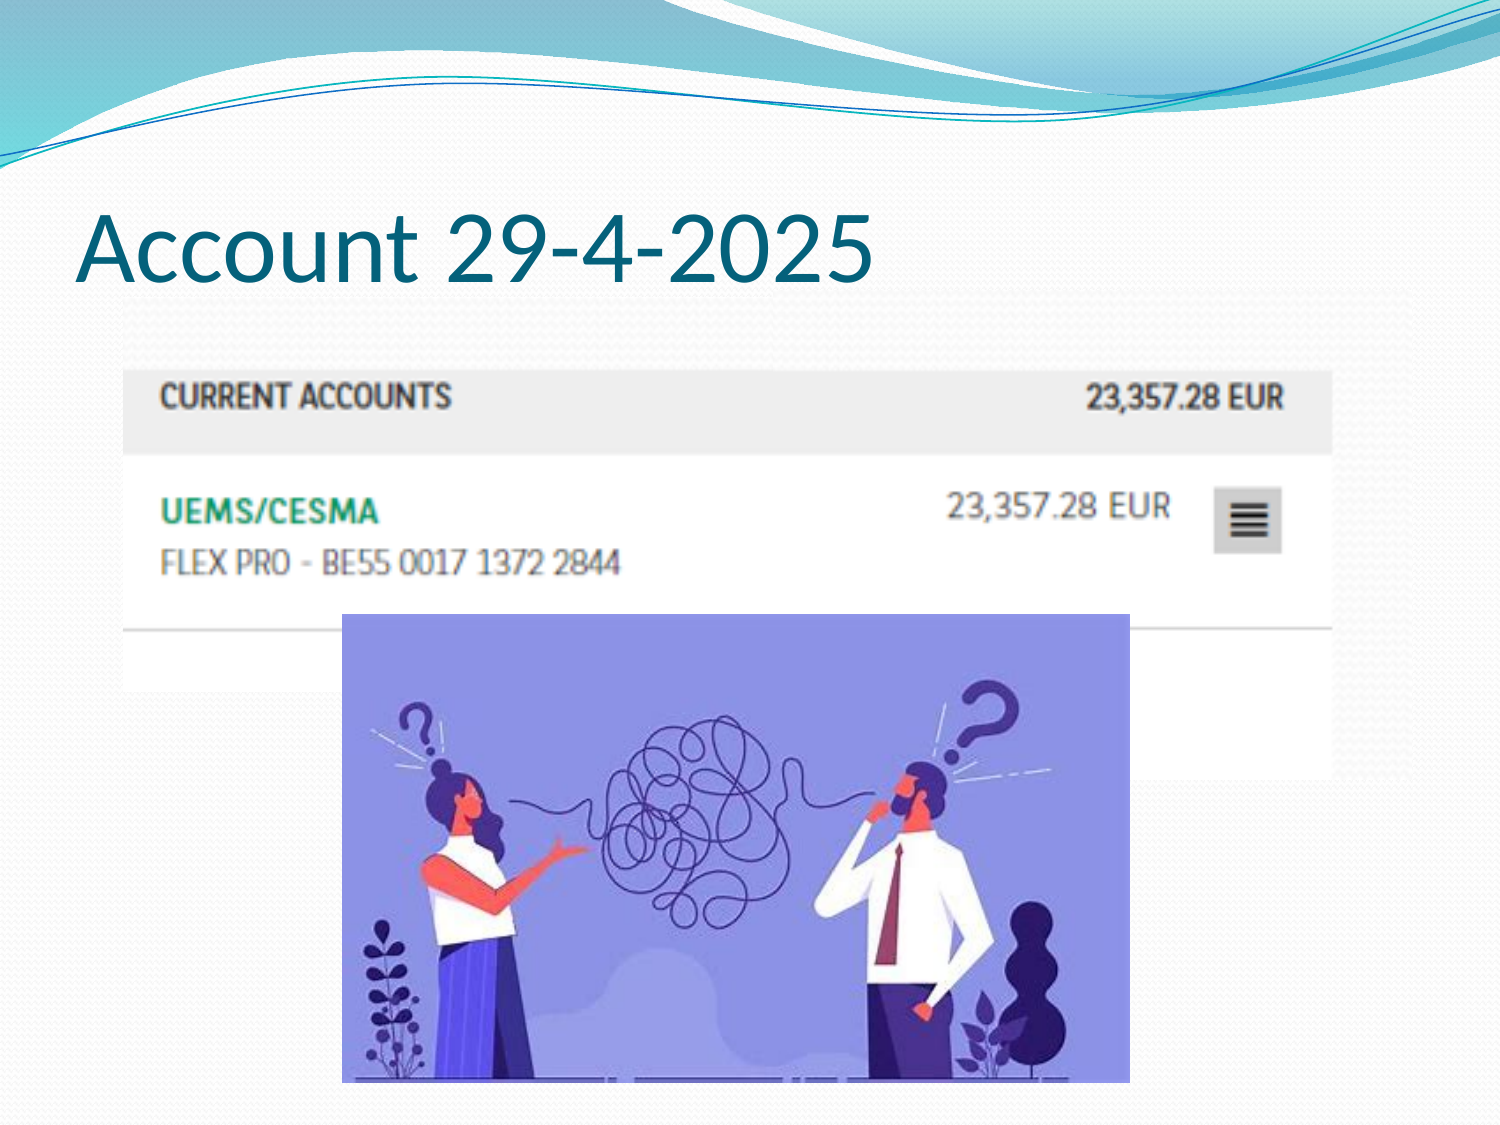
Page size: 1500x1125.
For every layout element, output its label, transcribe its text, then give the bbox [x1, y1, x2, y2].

picture [123, 290, 1412, 1083]
title Account 29-4-2025 [75, 115, 1425, 303]
